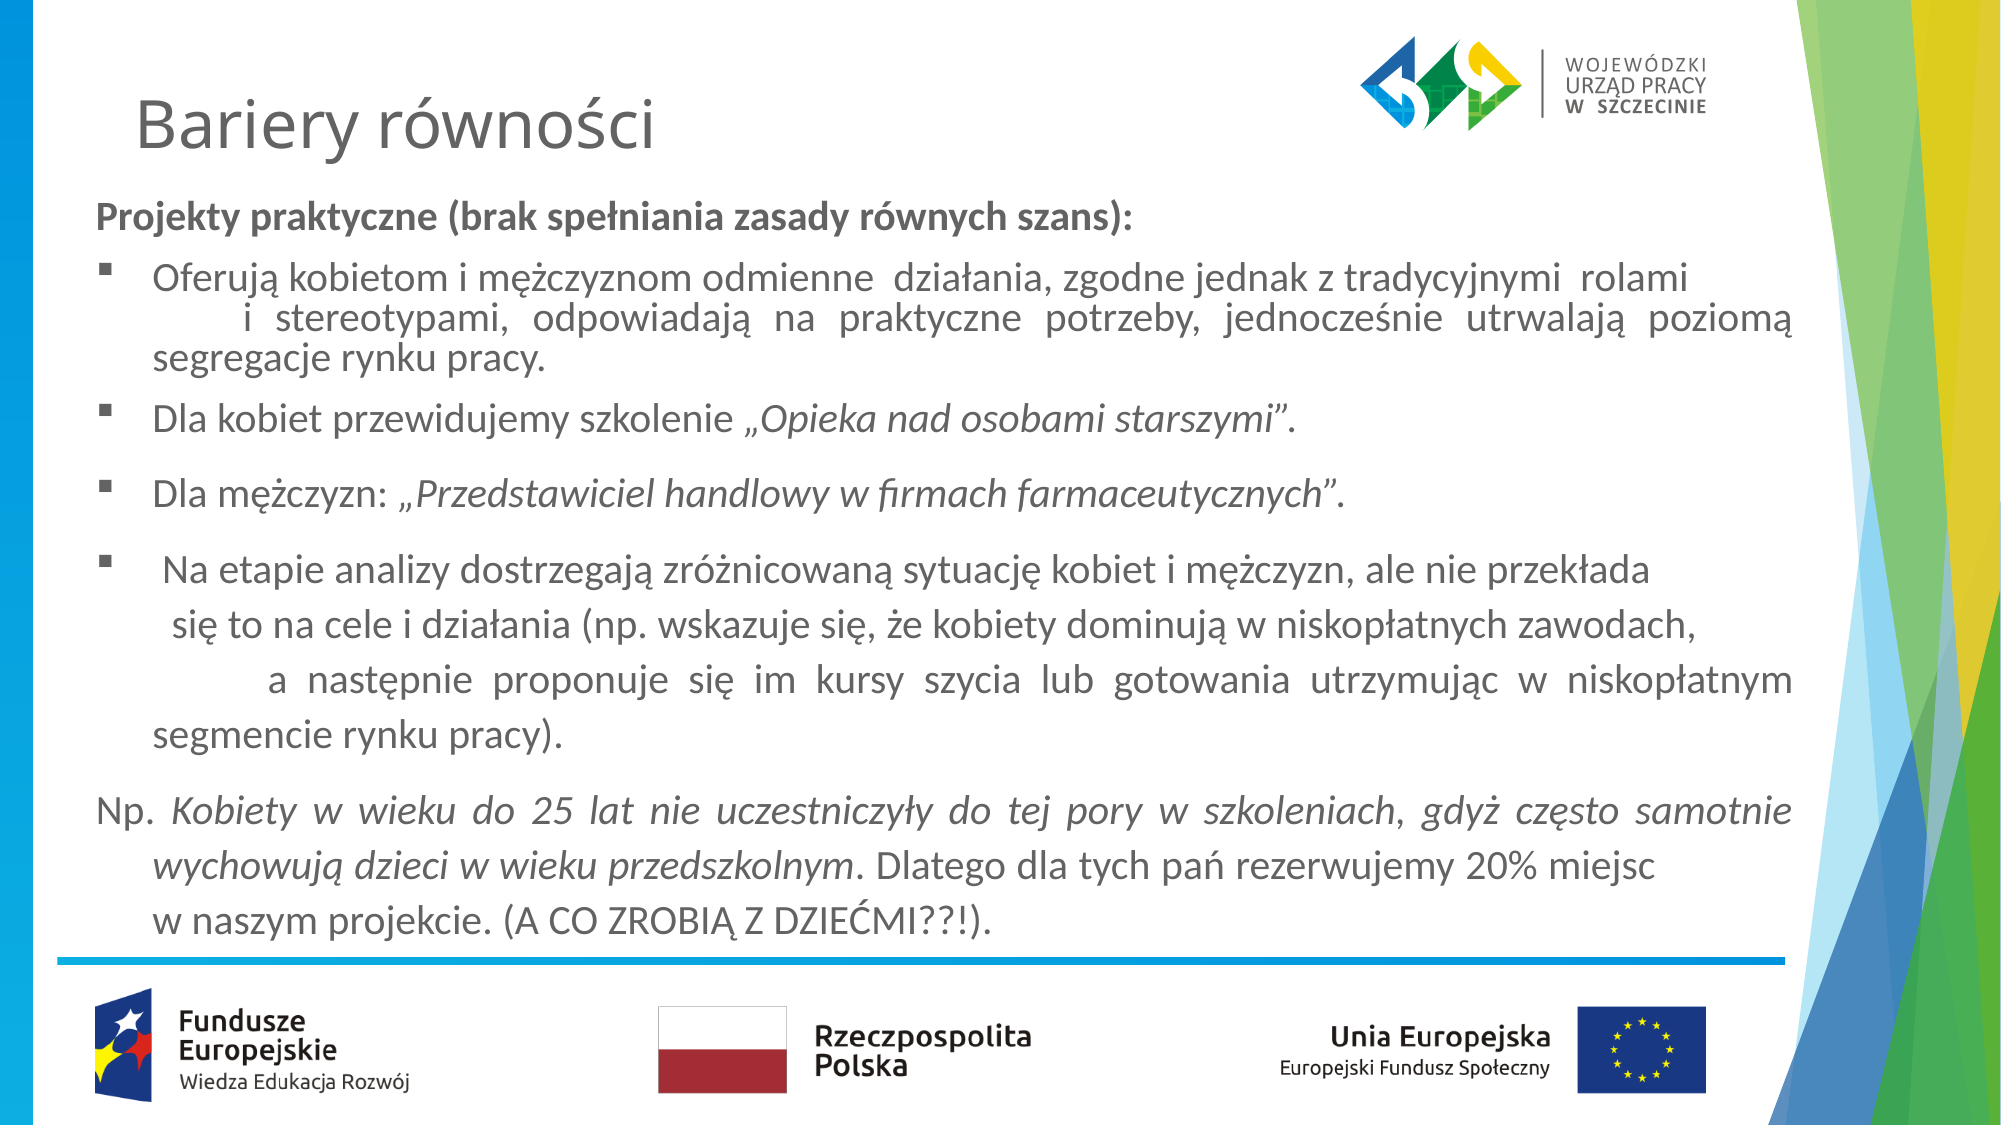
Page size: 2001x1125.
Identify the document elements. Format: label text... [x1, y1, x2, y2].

title Bariery równości [119, 74, 740, 157]
list Projekty praktyczne (brak spełniania zasady równych szans): Oferują kobietom i mężczyznom odmienne działania, zgodne jednak z tradycyjnymi rolami i stereotypami, odpowiadają na praktyczne potrzeby, jednocześnie utrwalają poziomą segregacje rynku pracy. Dla kobiet przewidujemy szkolenie „Opieka nad osobami starszymi”. Dla mężczyzn: „Przedstawiciel handlowy w firmach farmaceutycznych”. Na etapie analizy dostrzegają zróżnicowaną sytuację kobiet i mężczyzn, ale nie przekłada się to na cele i działania (np. wskazuje się, że kobiety dominują w niskopłatnych zawodach, a następnie proponuje się im kursy szycia lub gotowania utrzymując w niskopłatnym segmencie rynku pracy). Np. Kobiety w wieku do 25 lat nie uczestniczyły do tej pory w szkoleniach, gdyż często samotnie wychowują dzieci w wieku przedszkolnym. Dlatego dla tych pań rezerwujemy 20% miejsc w naszym projekcie. (A CO ZROBIĄ Z DZIEĆMI??!). [37, 191, 1810, 962]
picture [95, 988, 1706, 1102]
picture [1360, 36, 1706, 131]
